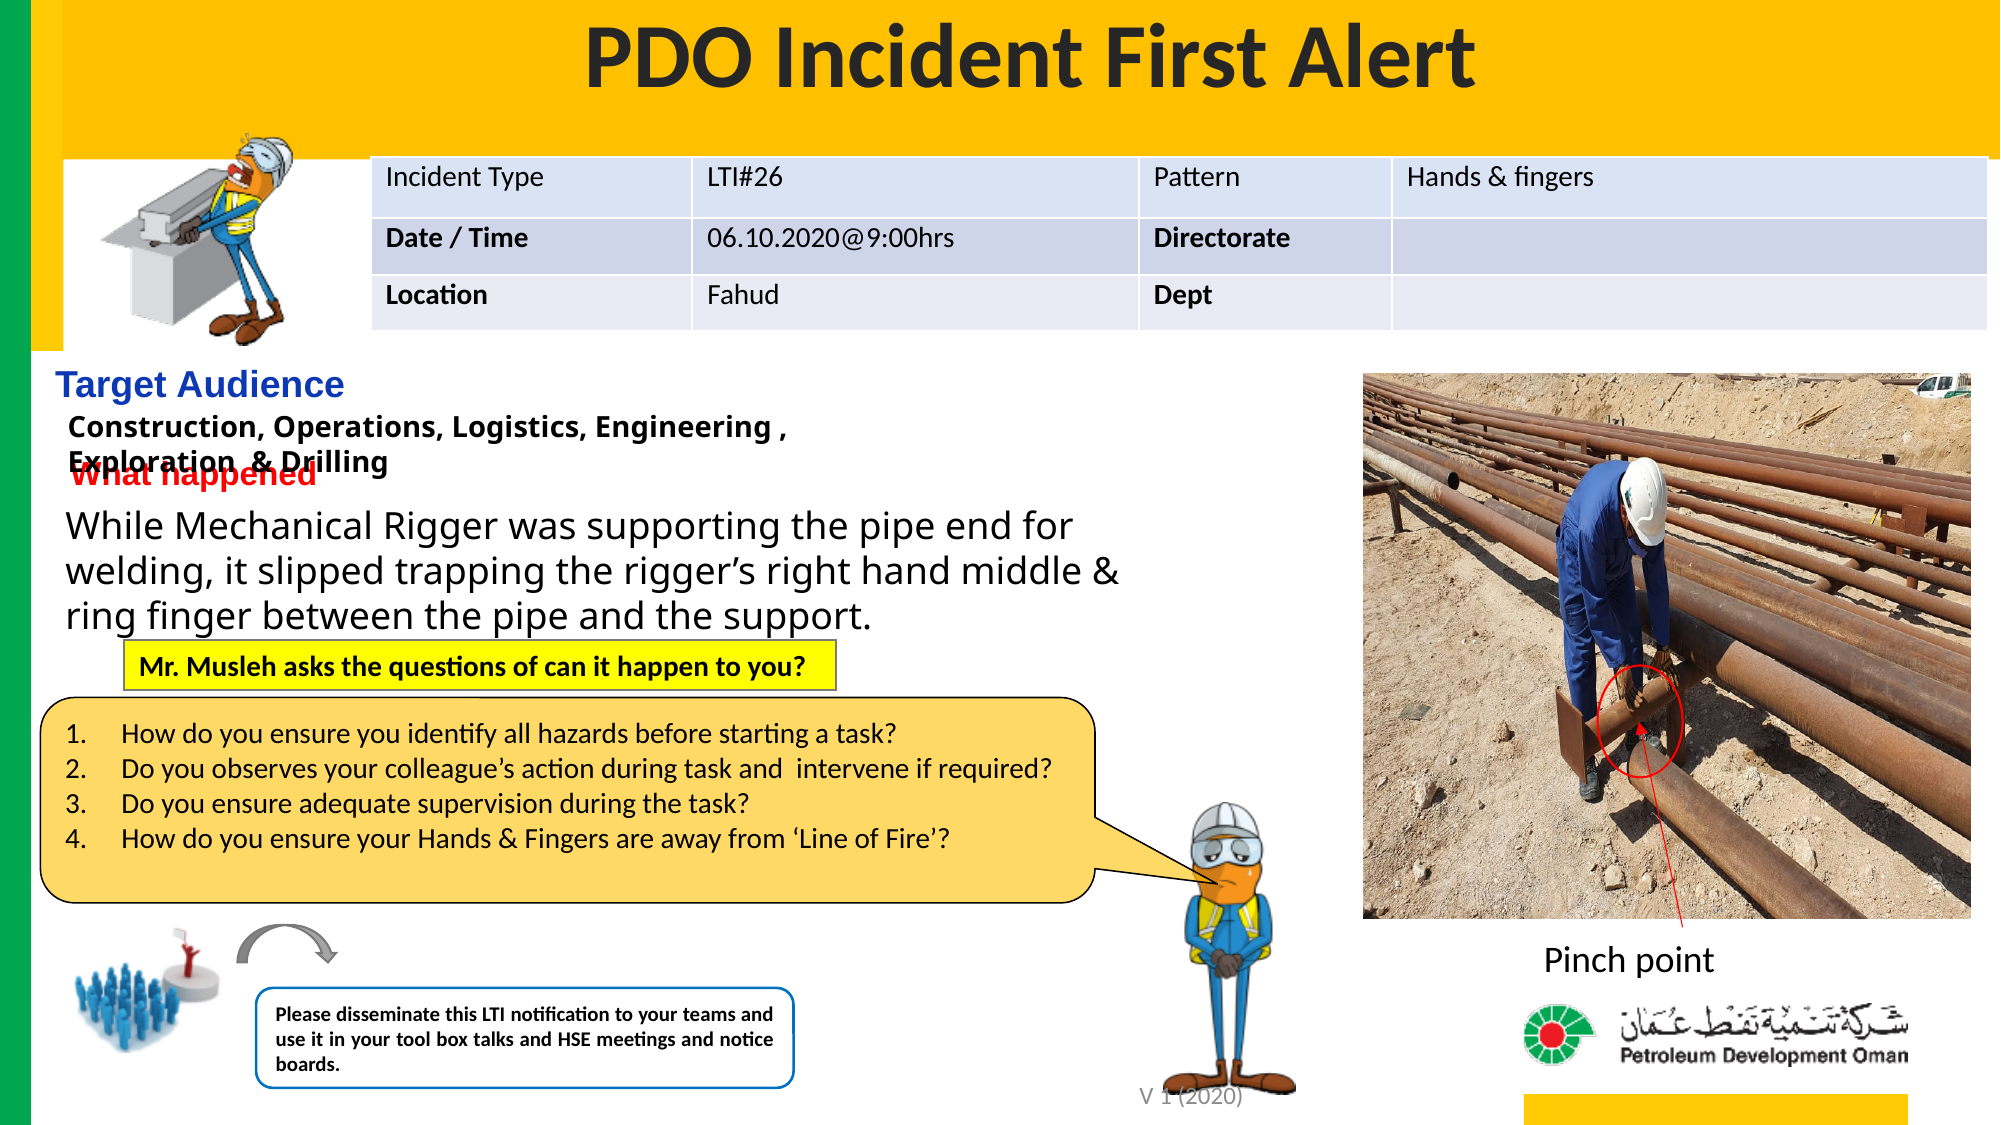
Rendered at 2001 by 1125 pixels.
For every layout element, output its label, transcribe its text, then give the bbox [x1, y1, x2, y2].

picture [101, 133, 293, 346]
text_box Pinch point [1389, 927, 1870, 987]
picture [1523, 1003, 1908, 1067]
picture [1163, 802, 1296, 1095]
table_header Hands & fingers [1393, 158, 1987, 217]
text_box How do you ensure you identify all hazards before starting a task? Do you observes your colleague’s action during task and intervene if required? Do you ensure adequate supervision during the task? How do you ensure your Hands & Fingers are away from ‘Line of Fire’? [40, 697, 1163, 903]
table_header Pattern [1140, 158, 1391, 217]
footer V 1 (2020) [854, 1064, 1530, 1125]
table_header LTI#26 [693, 158, 1138, 217]
table_cell Date / Time [372, 219, 691, 274]
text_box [1639, 721, 1683, 928]
text_box What happened [55, 445, 968, 494]
table_cell Dept [1140, 276, 1391, 330]
table_header Incident Type [372, 158, 691, 217]
picture [1363, 373, 1971, 919]
text_box [238, 923, 339, 964]
table_cell Fahud [693, 276, 1138, 330]
picture [70, 927, 238, 1053]
text_box Target Audience [40, 352, 953, 413]
table_cell [1393, 276, 1987, 330]
text_box Please disseminate this LTI notification to your teams and use it in your tool box talks and HSE meetings and notice boards. [256, 987, 794, 1088]
text_box Construction, Operations, Logistics, Engineering , Exploration & Drilling [52, 400, 966, 486]
table_cell 06.10.2020@9:00hrs [693, 219, 1138, 274]
text_box Mr. Musleh asks the questions of can it happen to you? [123, 639, 837, 691]
table_cell Location [372, 276, 691, 330]
text_box While Mechanical Rigger was supporting the pipe end for welding, it slipped trapping the rigger’s right hand middle & ring finger between the pipe and the support. [50, 494, 1192, 645]
table_cell [1393, 219, 1987, 274]
table_cell Directorate [1140, 219, 1391, 274]
title PDO Incident First Alert [62, 0, 2000, 160]
